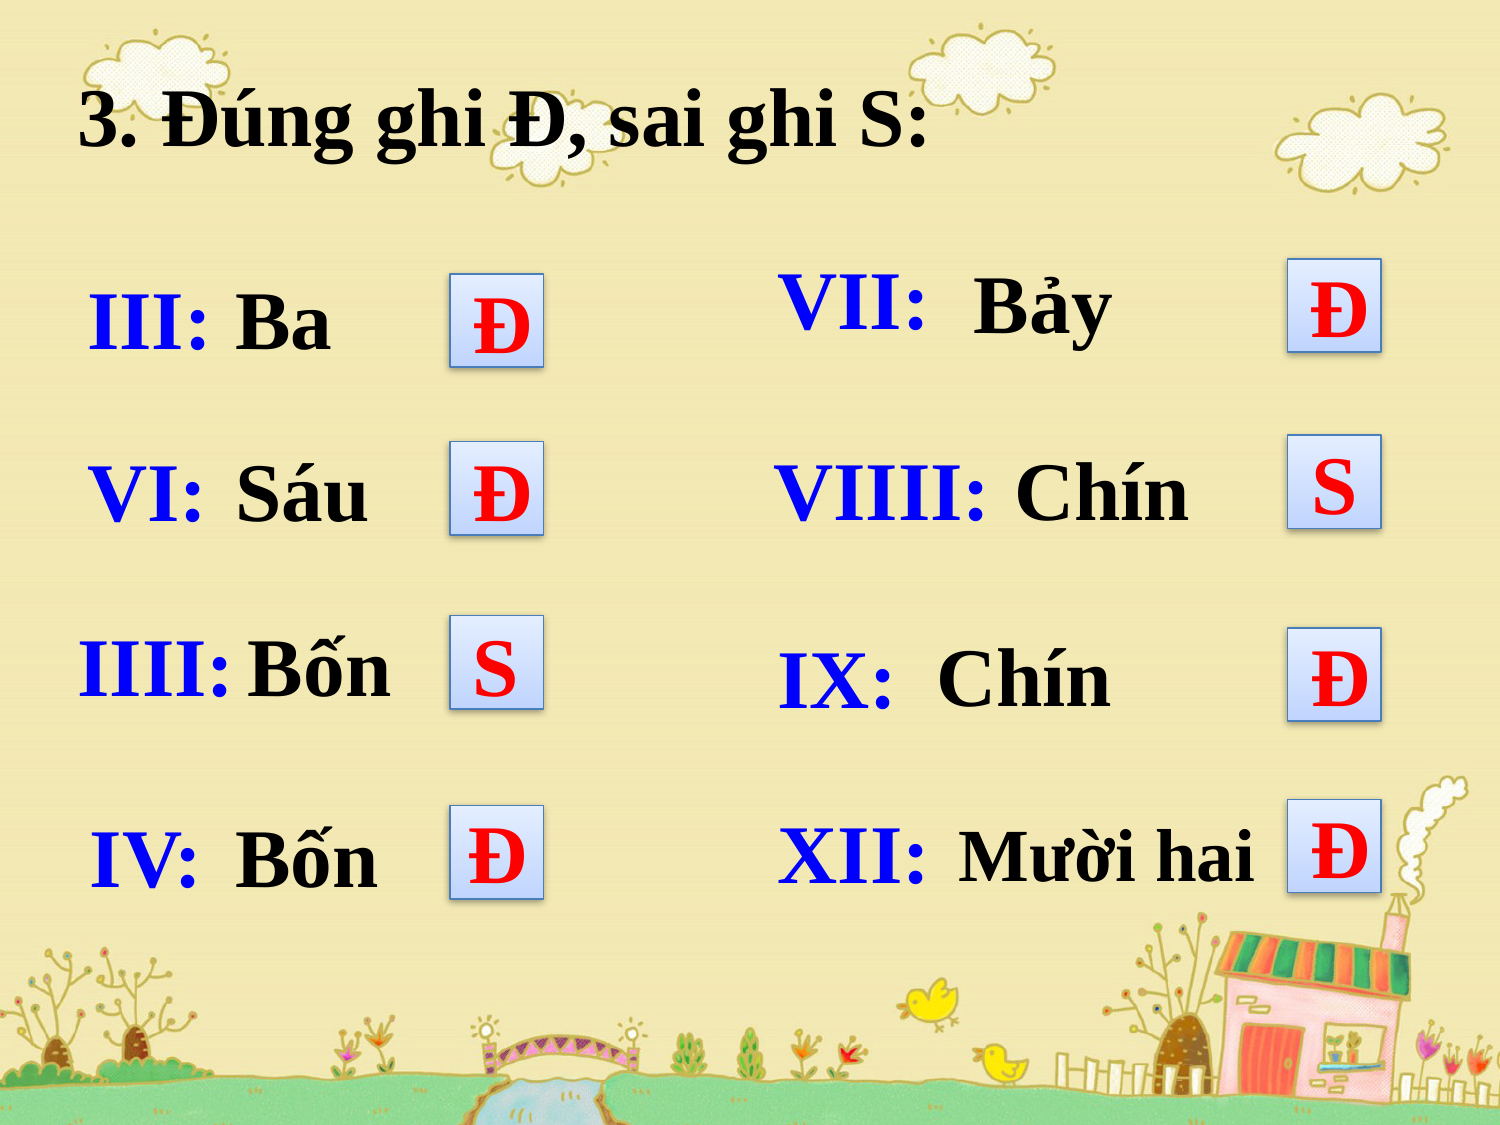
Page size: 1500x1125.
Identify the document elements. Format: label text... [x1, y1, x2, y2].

text_box Đ [1275, 615, 1391, 731]
text_box S [450, 605, 554, 720]
text_box VIIII: [758, 430, 999, 545]
text_box VII: [762, 238, 947, 354]
text_box Đ [432, 792, 548, 908]
text_box XII: [763, 792, 964, 908]
picture [0, 0, 1500, 1125]
text_box Mười hai [924, 799, 1313, 905]
text_box IIII: [62, 605, 212, 720]
text_box S [1276, 423, 1393, 539]
text_box Đ [1274, 246, 1391, 362]
text_box Sáu [199, 430, 437, 545]
text_box III: [72, 258, 199, 374]
text_box Đ [437, 262, 554, 378]
text_box IX: [762, 617, 925, 733]
text_box Bốn [212, 605, 450, 720]
text_box Bảy [959, 242, 1185, 358]
text_box Ba [199, 258, 438, 374]
text_box IV: [74, 796, 199, 912]
text_box Đ [1275, 788, 1391, 903]
text_box Chín [901, 615, 1173, 731]
text_box Đ [437, 430, 554, 545]
text_box Bốn [199, 796, 438, 912]
text_box VI: [72, 430, 199, 545]
text_box Chín [999, 430, 1225, 545]
text_box 3. Đúng ghi Đ, sai ghi S: [62, 55, 1163, 170]
